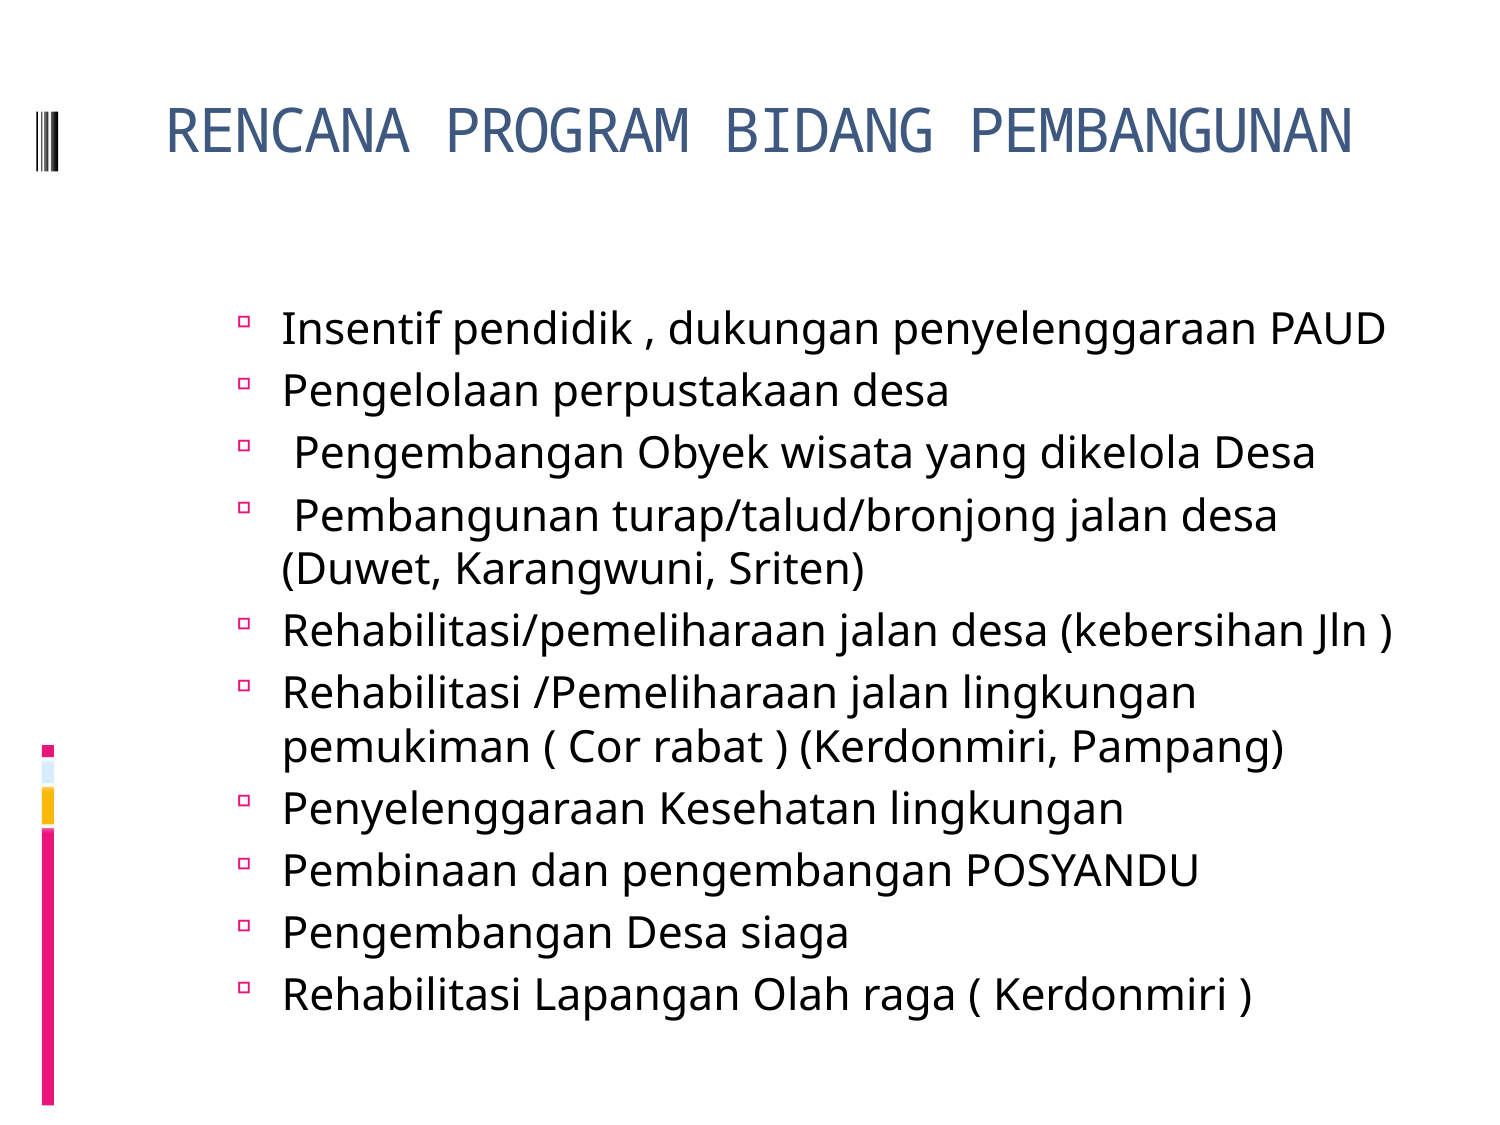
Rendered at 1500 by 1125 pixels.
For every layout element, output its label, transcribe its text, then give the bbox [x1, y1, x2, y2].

list Insentif pendidik , dukungan penyelenggaraan PAUD Pengelolaan perpustakaan desa Pengembangan Obyek wisata yang dikelola Desa Pembangunan turap/talud/bronjong jalan desa (Duwet, Karangwuni, Sriten) Rehabilitasi/pemeliharaan jalan desa (kebersihan Jln ) Rehabilitasi /Pemeliharaan jalan lingkungan pemukiman ( Cor rabat ) (Kerdonmiri, Pampang) Penyelenggaraan Kesehatan lingkungan Pembinaan dan pengembangan POSYANDU Pengembangan Desa siaga Rehabilitasi Lapangan Olah raga ( Kerdonmiri ) [150, 292, 1425, 1043]
title RENCANA PROGRAM BIDANG PEMBANGUNAN [150, 83, 1425, 234]
